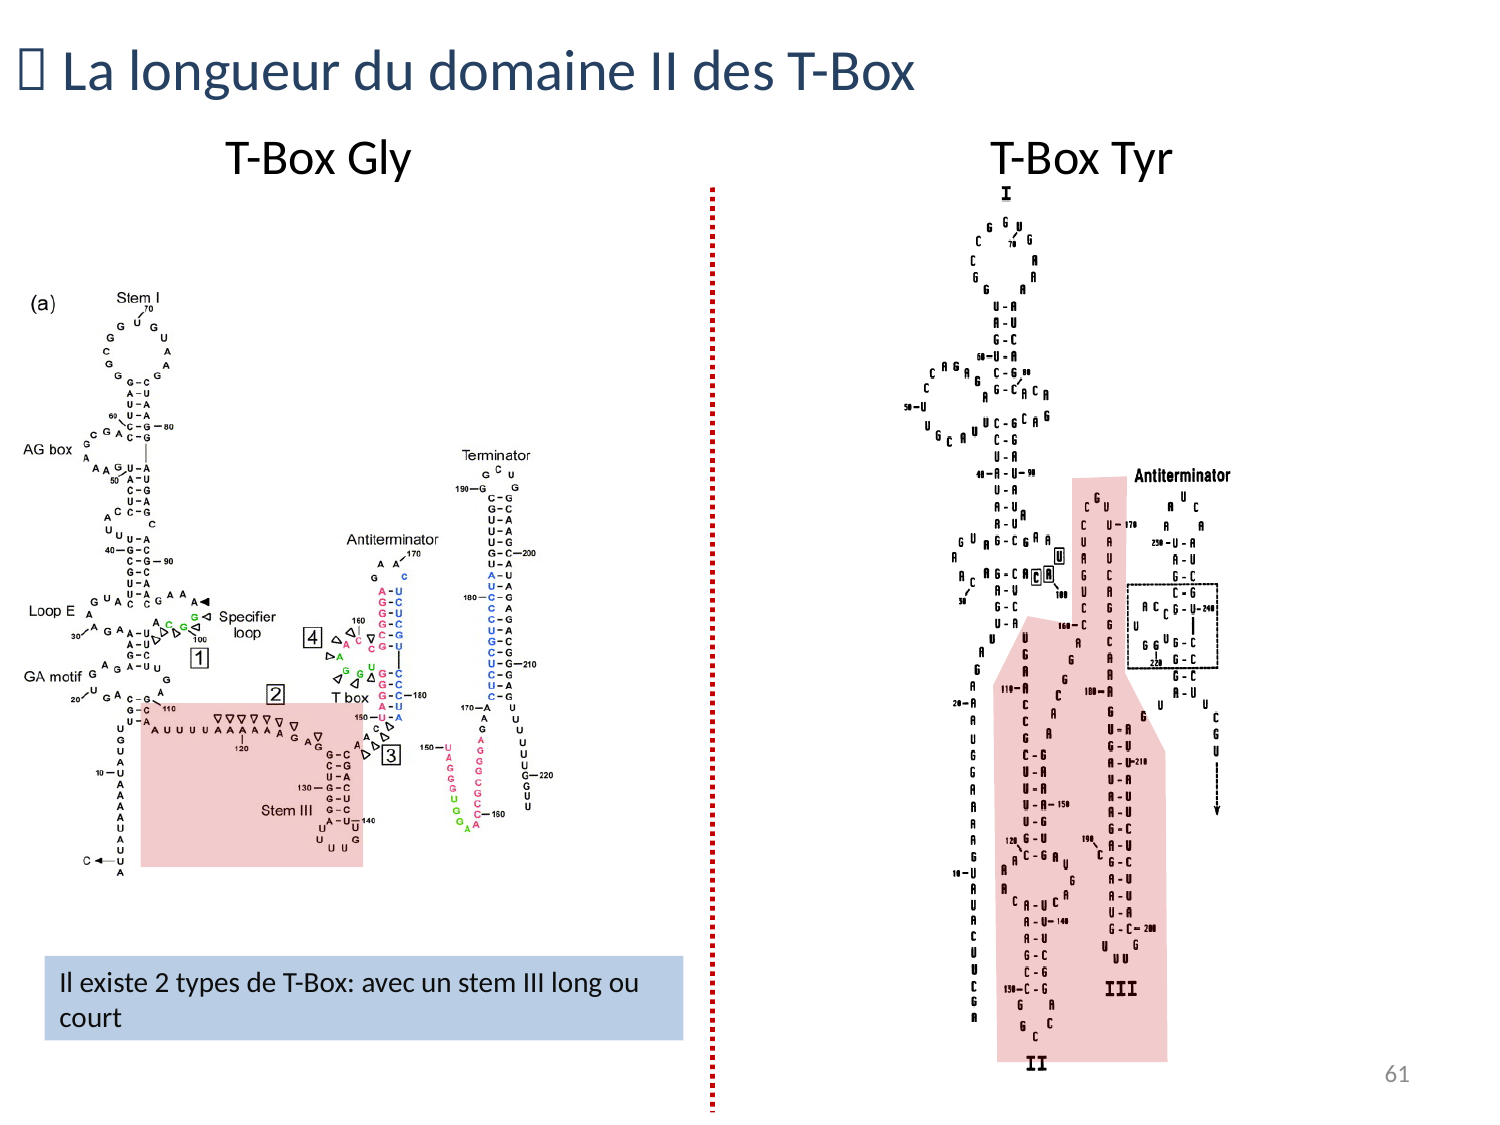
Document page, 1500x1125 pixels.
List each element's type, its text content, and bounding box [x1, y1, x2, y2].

text_box Il existe 2 types de T-Box: avec un stem III long ou court [44, 955, 684, 1041]
slide_number 61 [1254, 1042, 1425, 1103]
text_box T-Box Tyr [975, 117, 1190, 160]
text_box  La longueur du domaine II des T-Box [0, 24, 1500, 110]
text_box T-Box Gly [210, 117, 457, 192]
picture [23, 292, 680, 881]
picture [890, 162, 1250, 1125]
